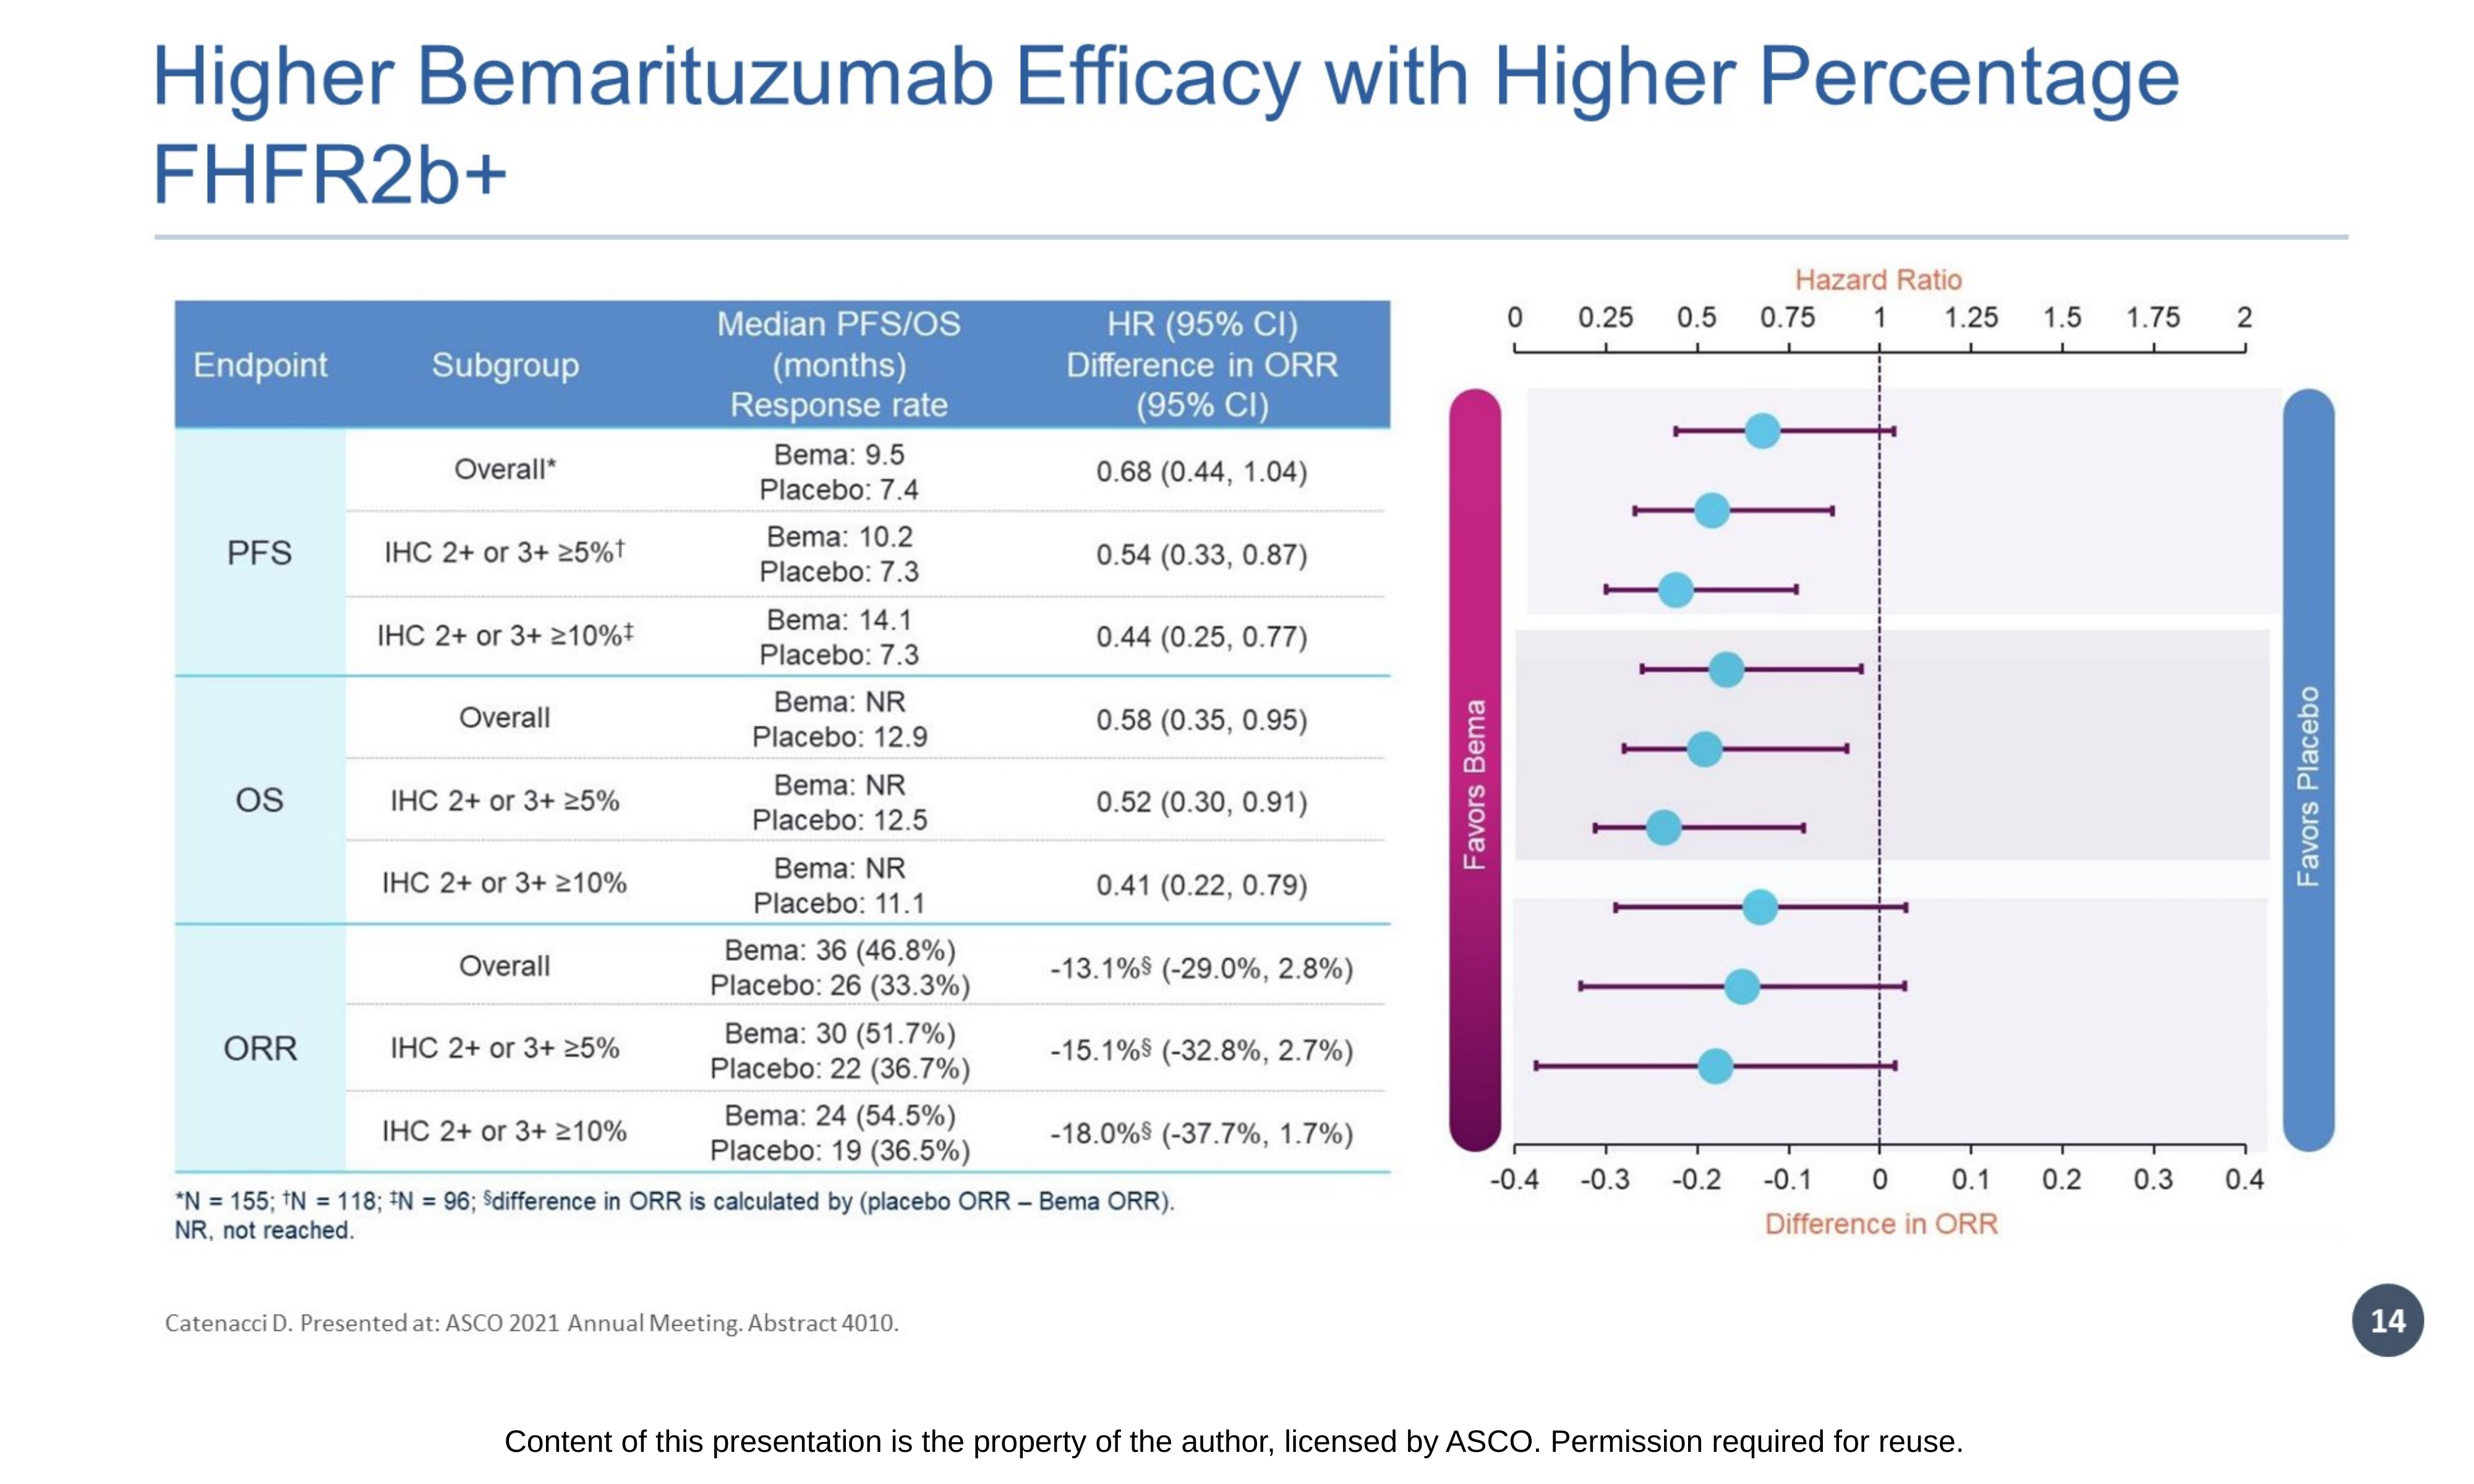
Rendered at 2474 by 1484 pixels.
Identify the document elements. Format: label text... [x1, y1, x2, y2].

text_box Content of this presentation is the property of the author, licensed by ASCO. Permission required for reuse. [0, 1399, 2474, 1477]
picture [2, 0, 2472, 1389]
